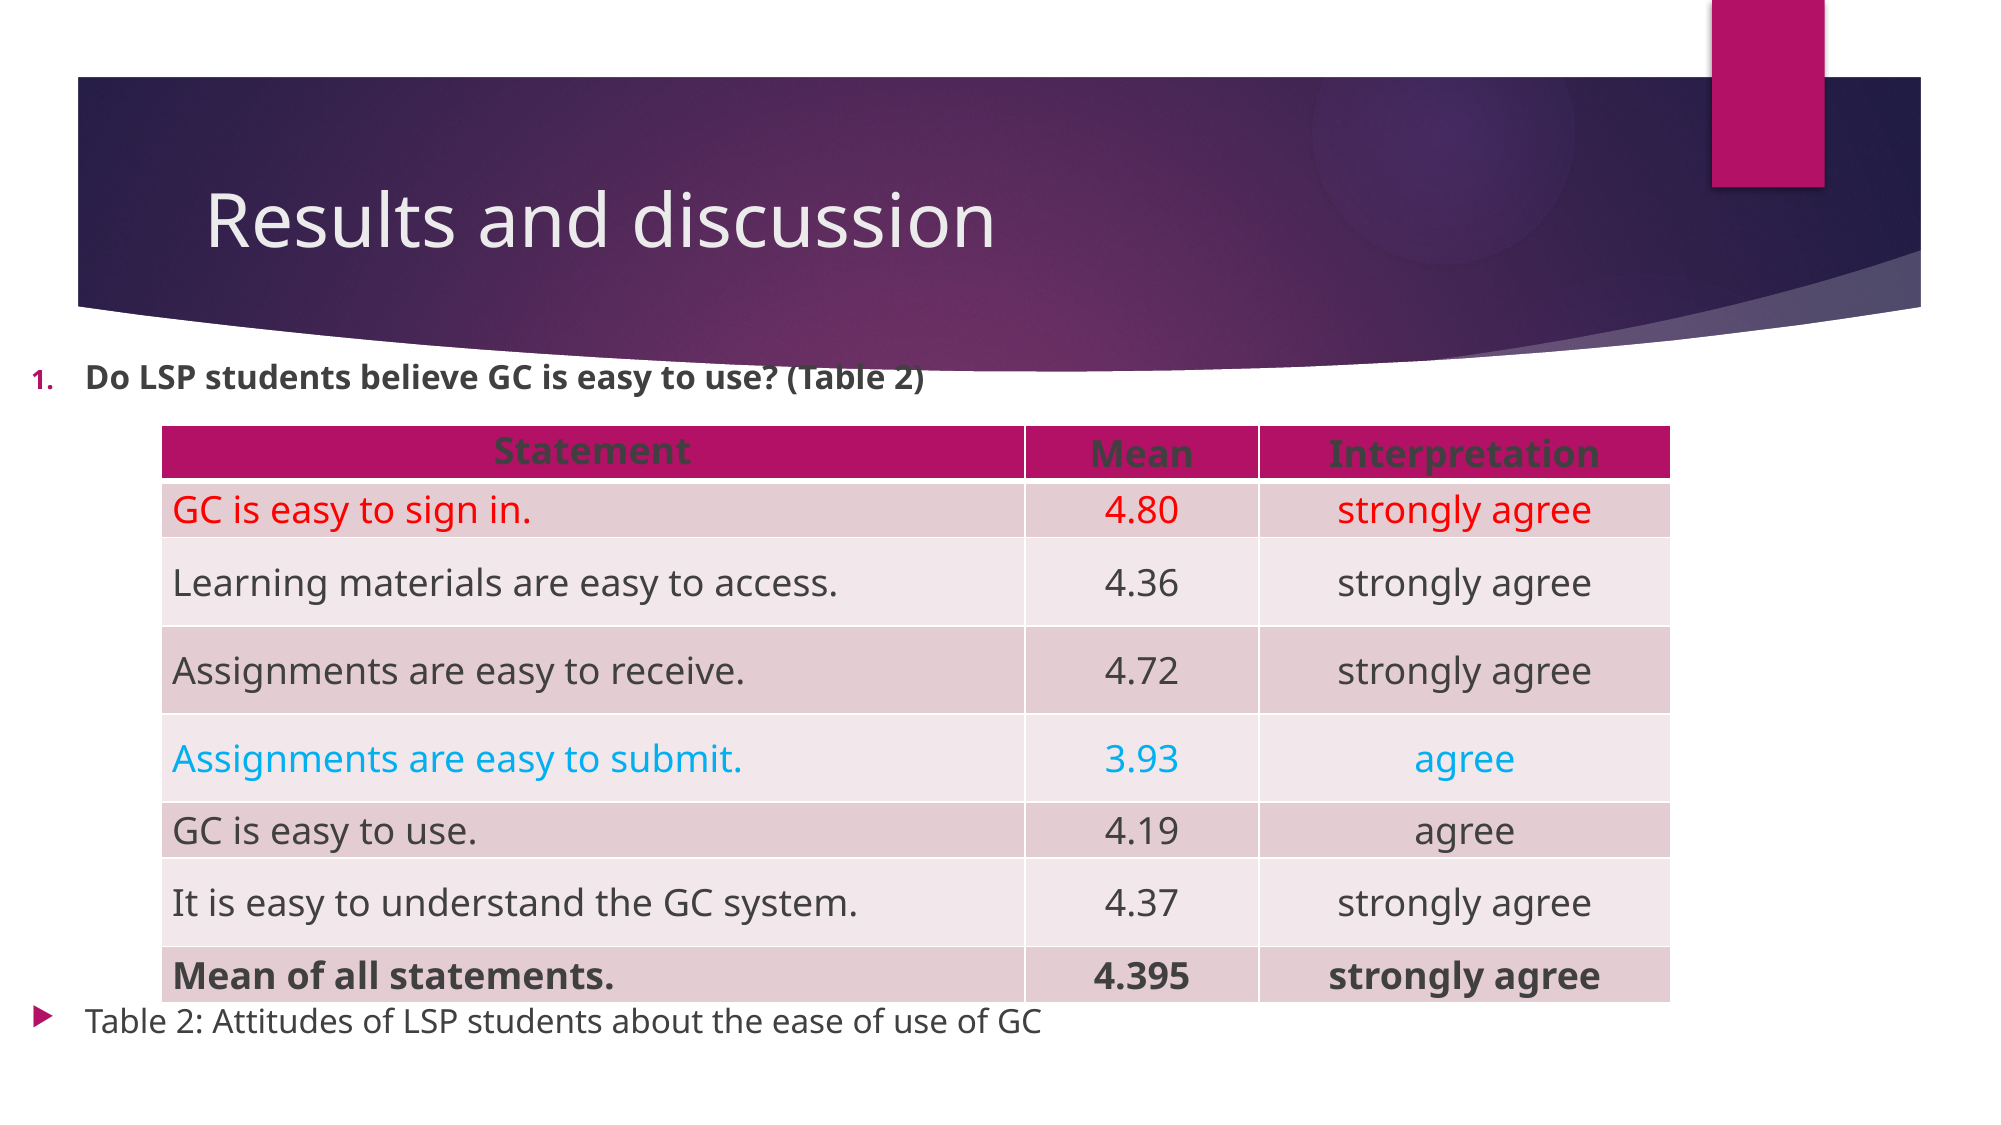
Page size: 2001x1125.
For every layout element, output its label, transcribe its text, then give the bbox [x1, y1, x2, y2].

table_cell 4.395 [1026, 947, 1258, 1002]
table_cell agree [1260, 803, 1670, 857]
list Do LSP students believe GC is easy to use? (Table 2) Table 2: Attitudes of LSP students about the ease of use of GC [15, 348, 1859, 1054]
table_cell strongly agree [1260, 484, 1670, 537]
table_cell 4.37 [1026, 859, 1258, 946]
table_cell It is easy to understand the GC system. [162, 859, 1024, 946]
table_cell GC is easy to use. [162, 803, 1024, 857]
table_cell 3.93 [1026, 715, 1258, 801]
table_cell strongly agree [1260, 859, 1670, 946]
table_cell strongly agree [1260, 538, 1670, 625]
table_header Mean [1026, 426, 1258, 478]
table_cell strongly agree [1260, 947, 1670, 1002]
table_header Statement [162, 426, 1024, 478]
table_cell 4.80 [1026, 484, 1258, 537]
table_cell strongly agree [1260, 627, 1670, 713]
table_cell Learning materials are easy to access. [162, 538, 1024, 625]
table_cell Assignments are easy to receive. [162, 627, 1024, 713]
table_cell 4.72 [1026, 627, 1258, 713]
table_cell 4.19 [1026, 803, 1258, 857]
table_cell agree [1260, 715, 1670, 801]
table_cell Assignments are easy to submit. [162, 715, 1024, 801]
table_header Interpretation [1260, 426, 1670, 478]
title Results and discussion [189, 159, 1627, 276]
table_cell Mean of all statements. [162, 947, 1024, 1002]
table_cell GC is easy to sign in. [162, 484, 1024, 537]
table_cell 4.36 [1026, 538, 1258, 625]
